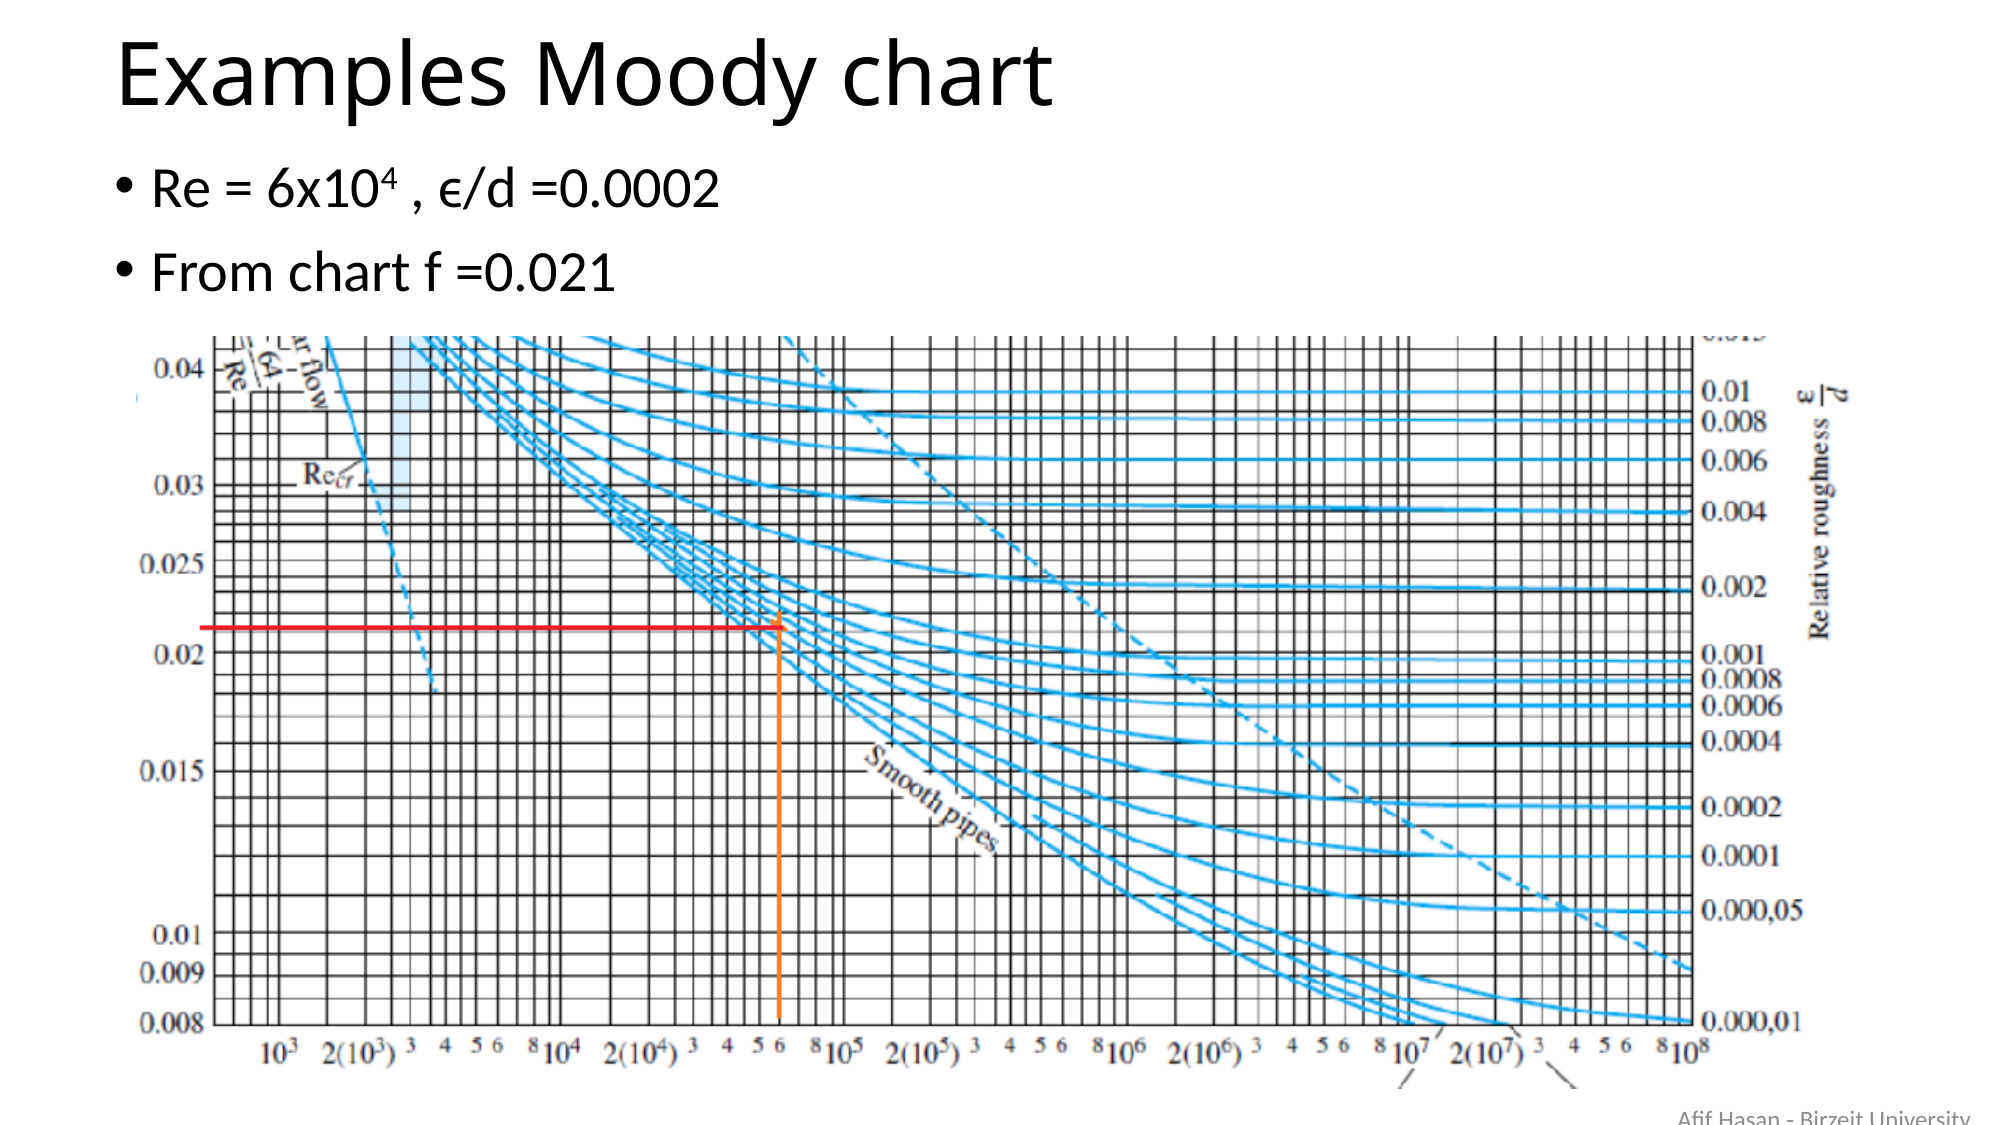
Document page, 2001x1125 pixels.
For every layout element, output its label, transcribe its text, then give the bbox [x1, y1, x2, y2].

picture [136, 336, 1864, 1089]
title Examples Moody chart [99, 21, 1825, 133]
list Re = 6x104 , ϵ/d =0.0002 From chart f =0.021 [99, 149, 771, 864]
footer Afif Hasan - Birzeit University [1486, 1088, 2000, 1125]
